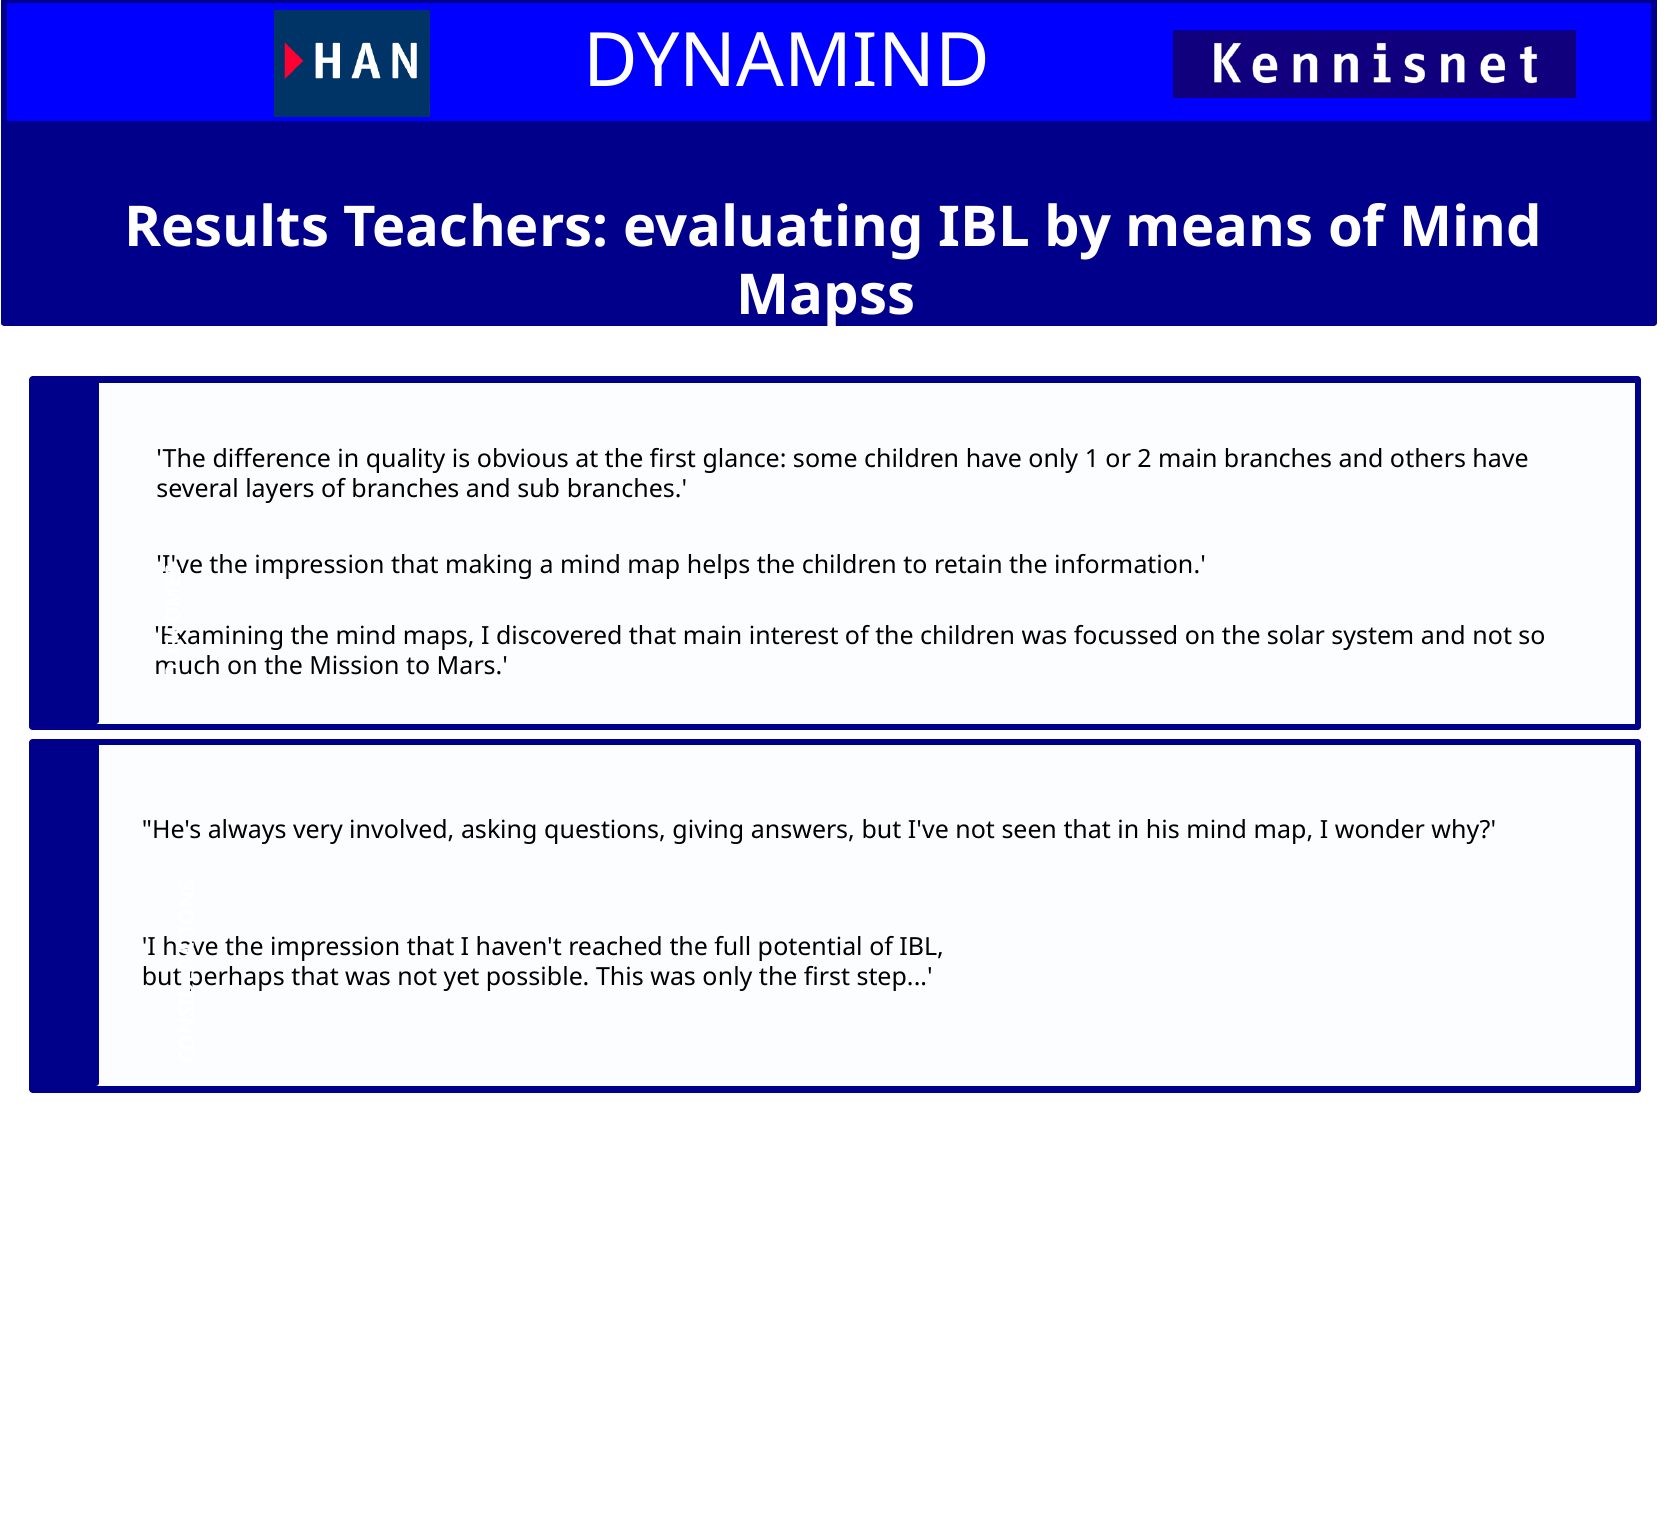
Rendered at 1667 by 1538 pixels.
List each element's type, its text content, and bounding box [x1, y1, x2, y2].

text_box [32, 349, 1639, 705]
picture [1171, 28, 1578, 99]
text_box Results Teachers: evaluating IBL by means of Mind Mapss [35, 183, 1632, 333]
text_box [32, 706, 1639, 1090]
picture [274, 10, 430, 118]
text_box [2, 0, 1656, 122]
text_box [2, 122, 1656, 325]
text_box DYNAMIND [568, 4, 1182, 109]
